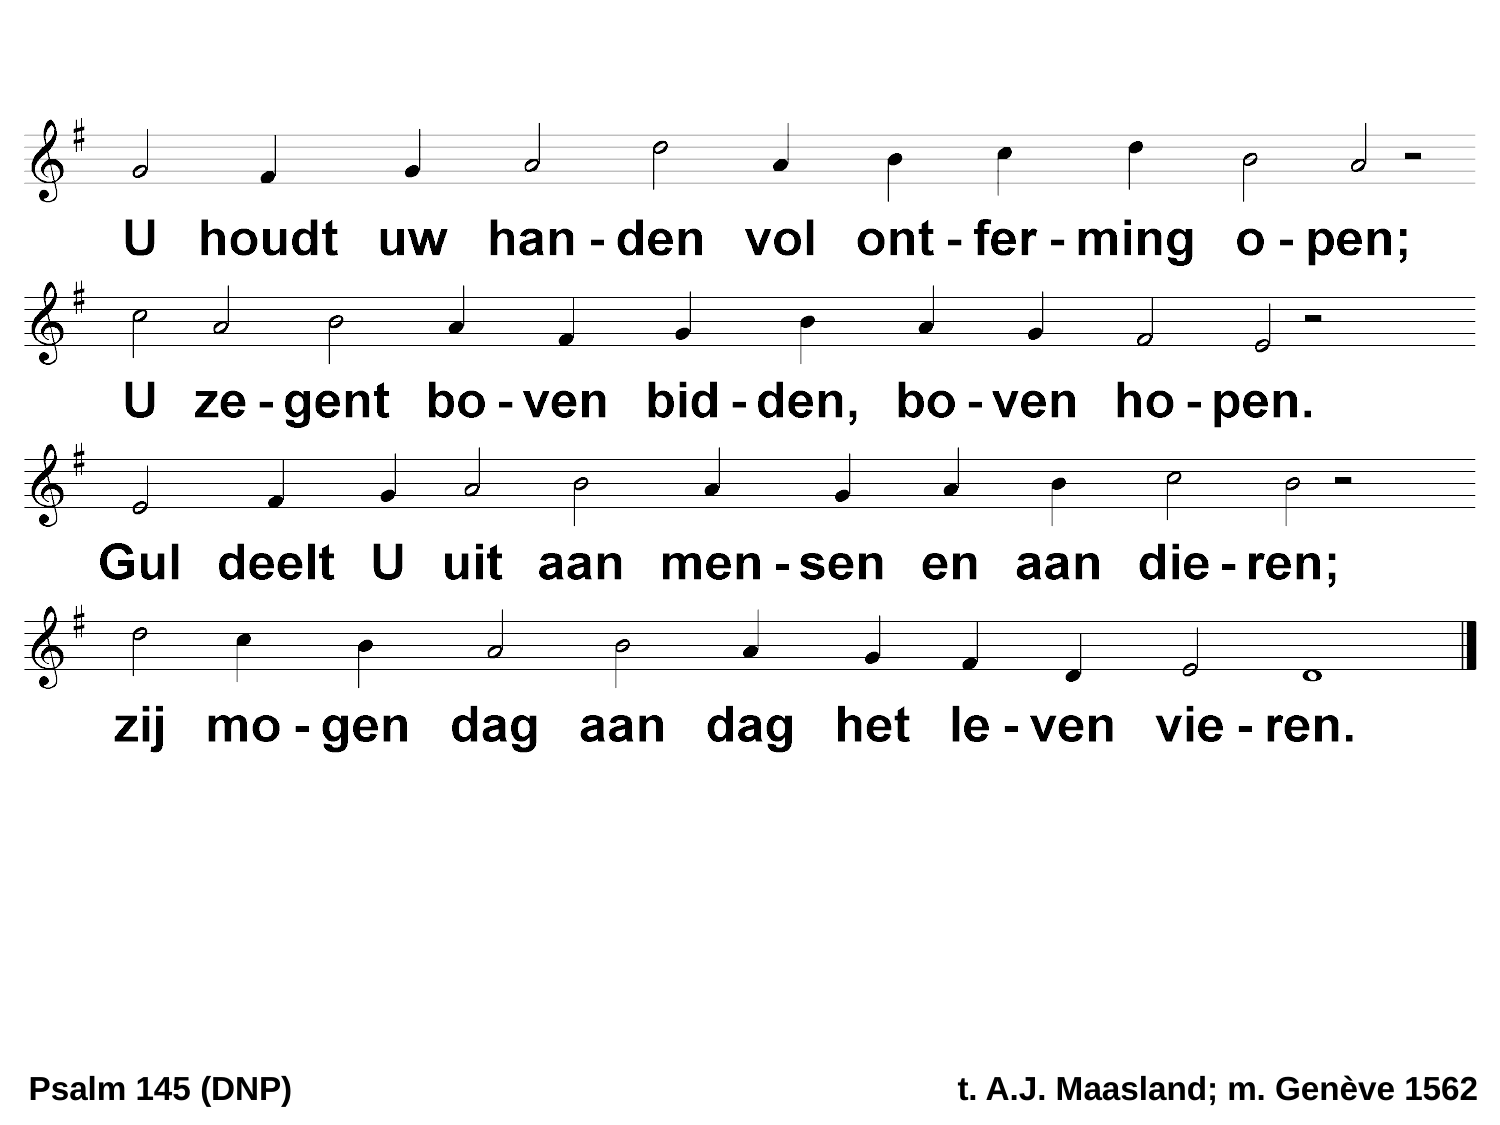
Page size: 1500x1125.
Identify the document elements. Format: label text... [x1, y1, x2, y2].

text_box Psalm 145 (DNP) t. A.J. Maasland; m. Genève 1562 [13, 1059, 1495, 1115]
picture [10, 103, 1490, 766]
